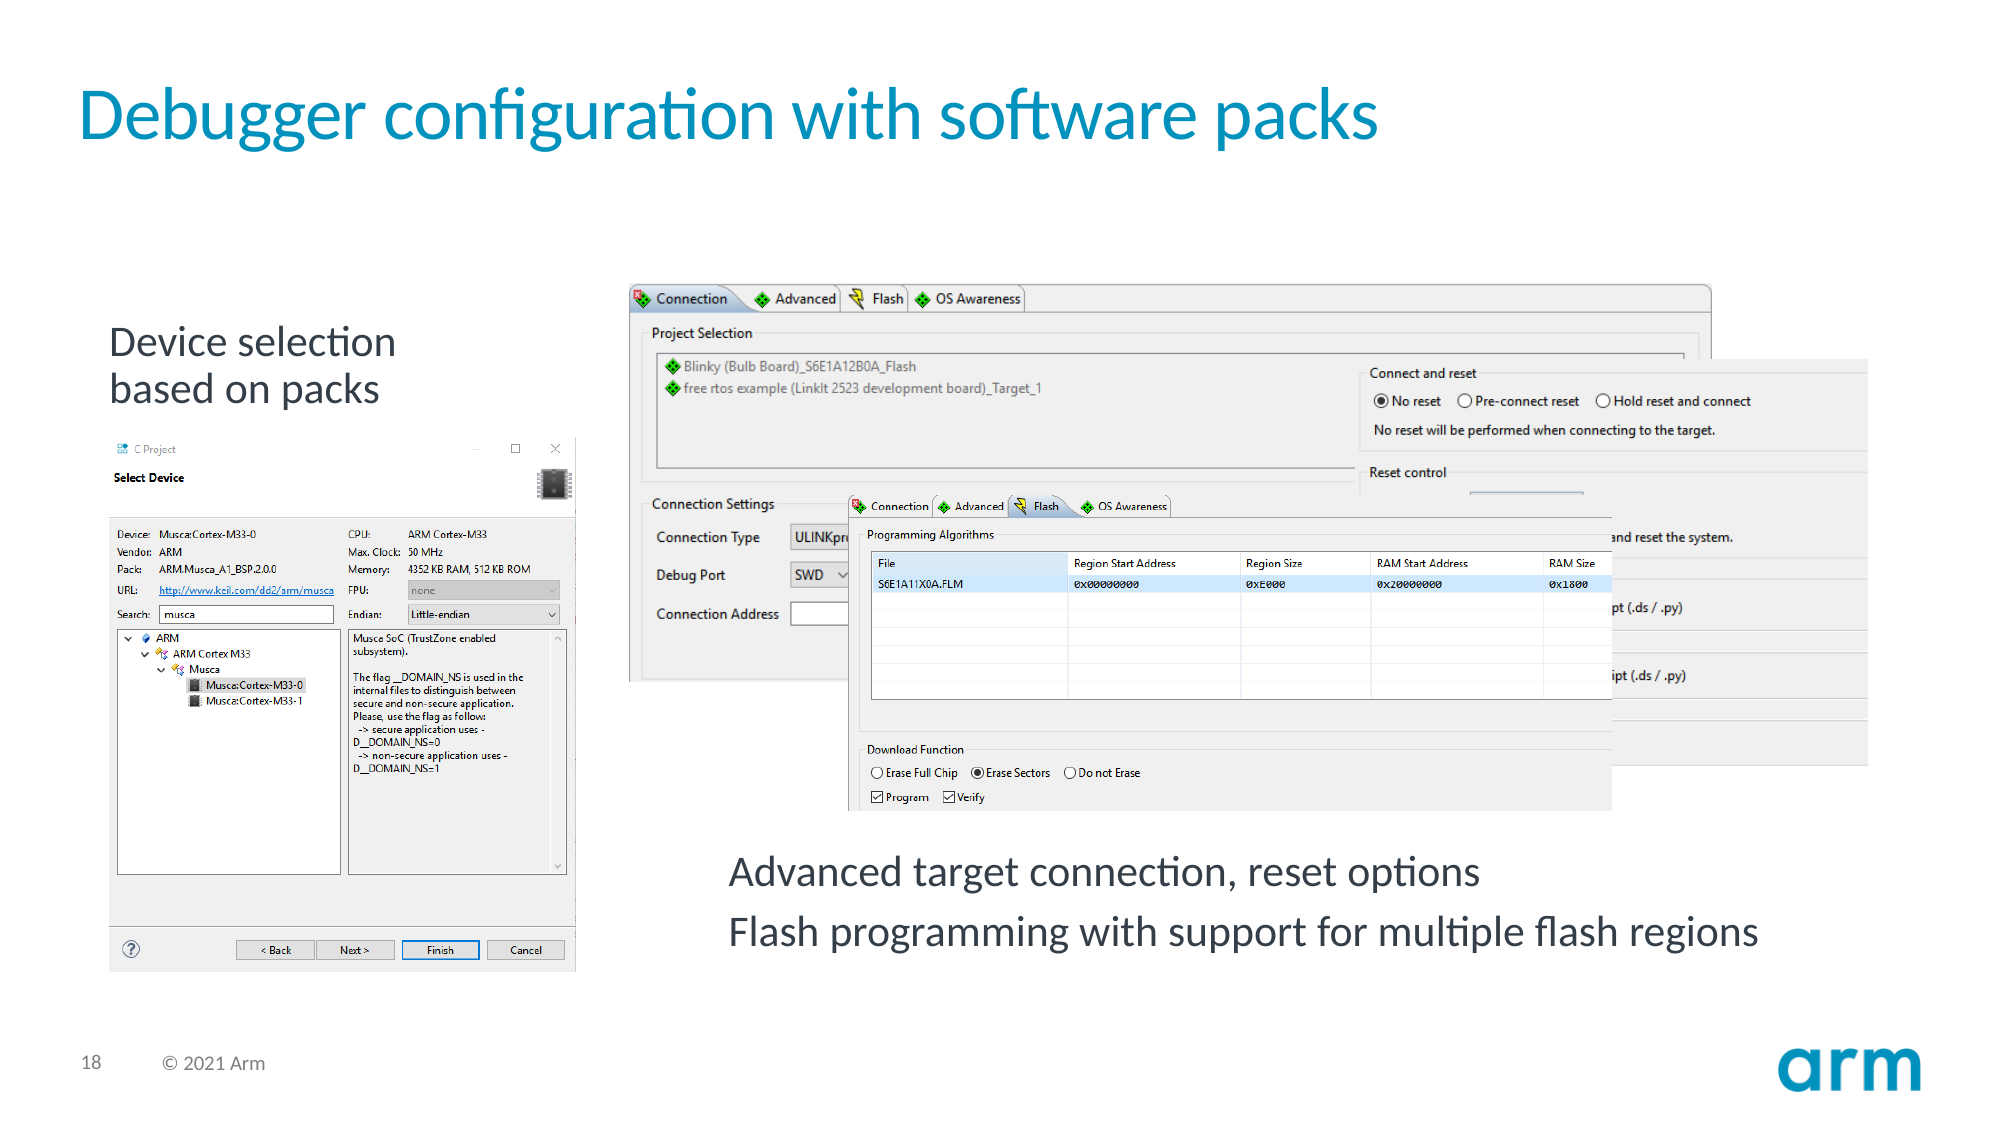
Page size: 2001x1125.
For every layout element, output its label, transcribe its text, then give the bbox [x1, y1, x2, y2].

picture [109, 437, 576, 972]
picture [1777, 1047, 1922, 1093]
text_box Device selection based on packs [109, 318, 504, 437]
picture [629, 283, 1868, 811]
title Debugger configuration with software packs [78, 78, 1922, 163]
text_box Advanced target connection, reset options Flash programming with support for multiple flash regions [728, 848, 1760, 956]
